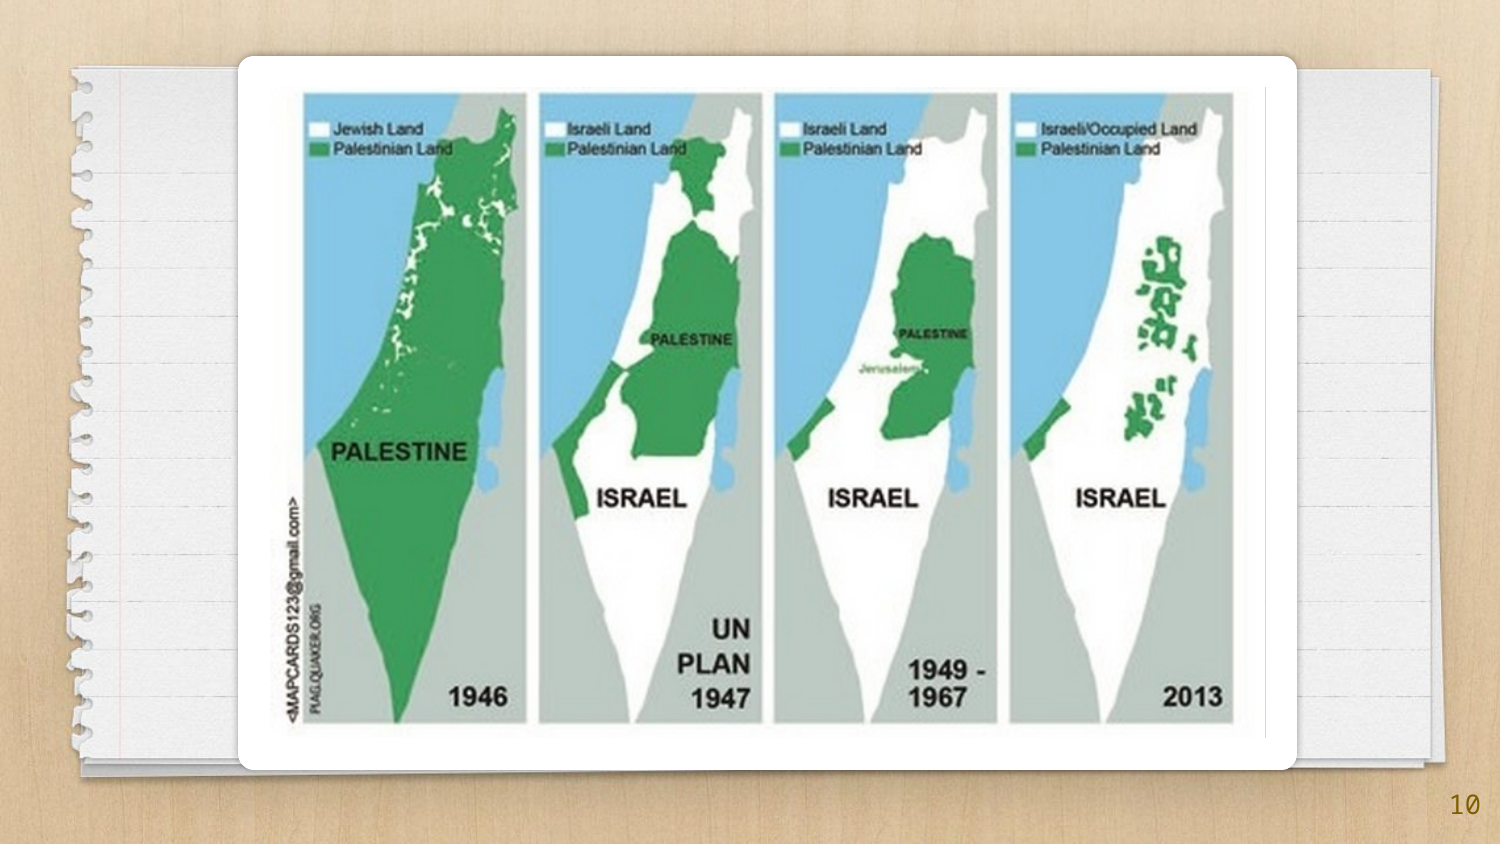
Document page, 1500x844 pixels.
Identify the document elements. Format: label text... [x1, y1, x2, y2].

picture [0, 0, 1500, 844]
slide_number 10 [1429, 767, 1500, 844]
